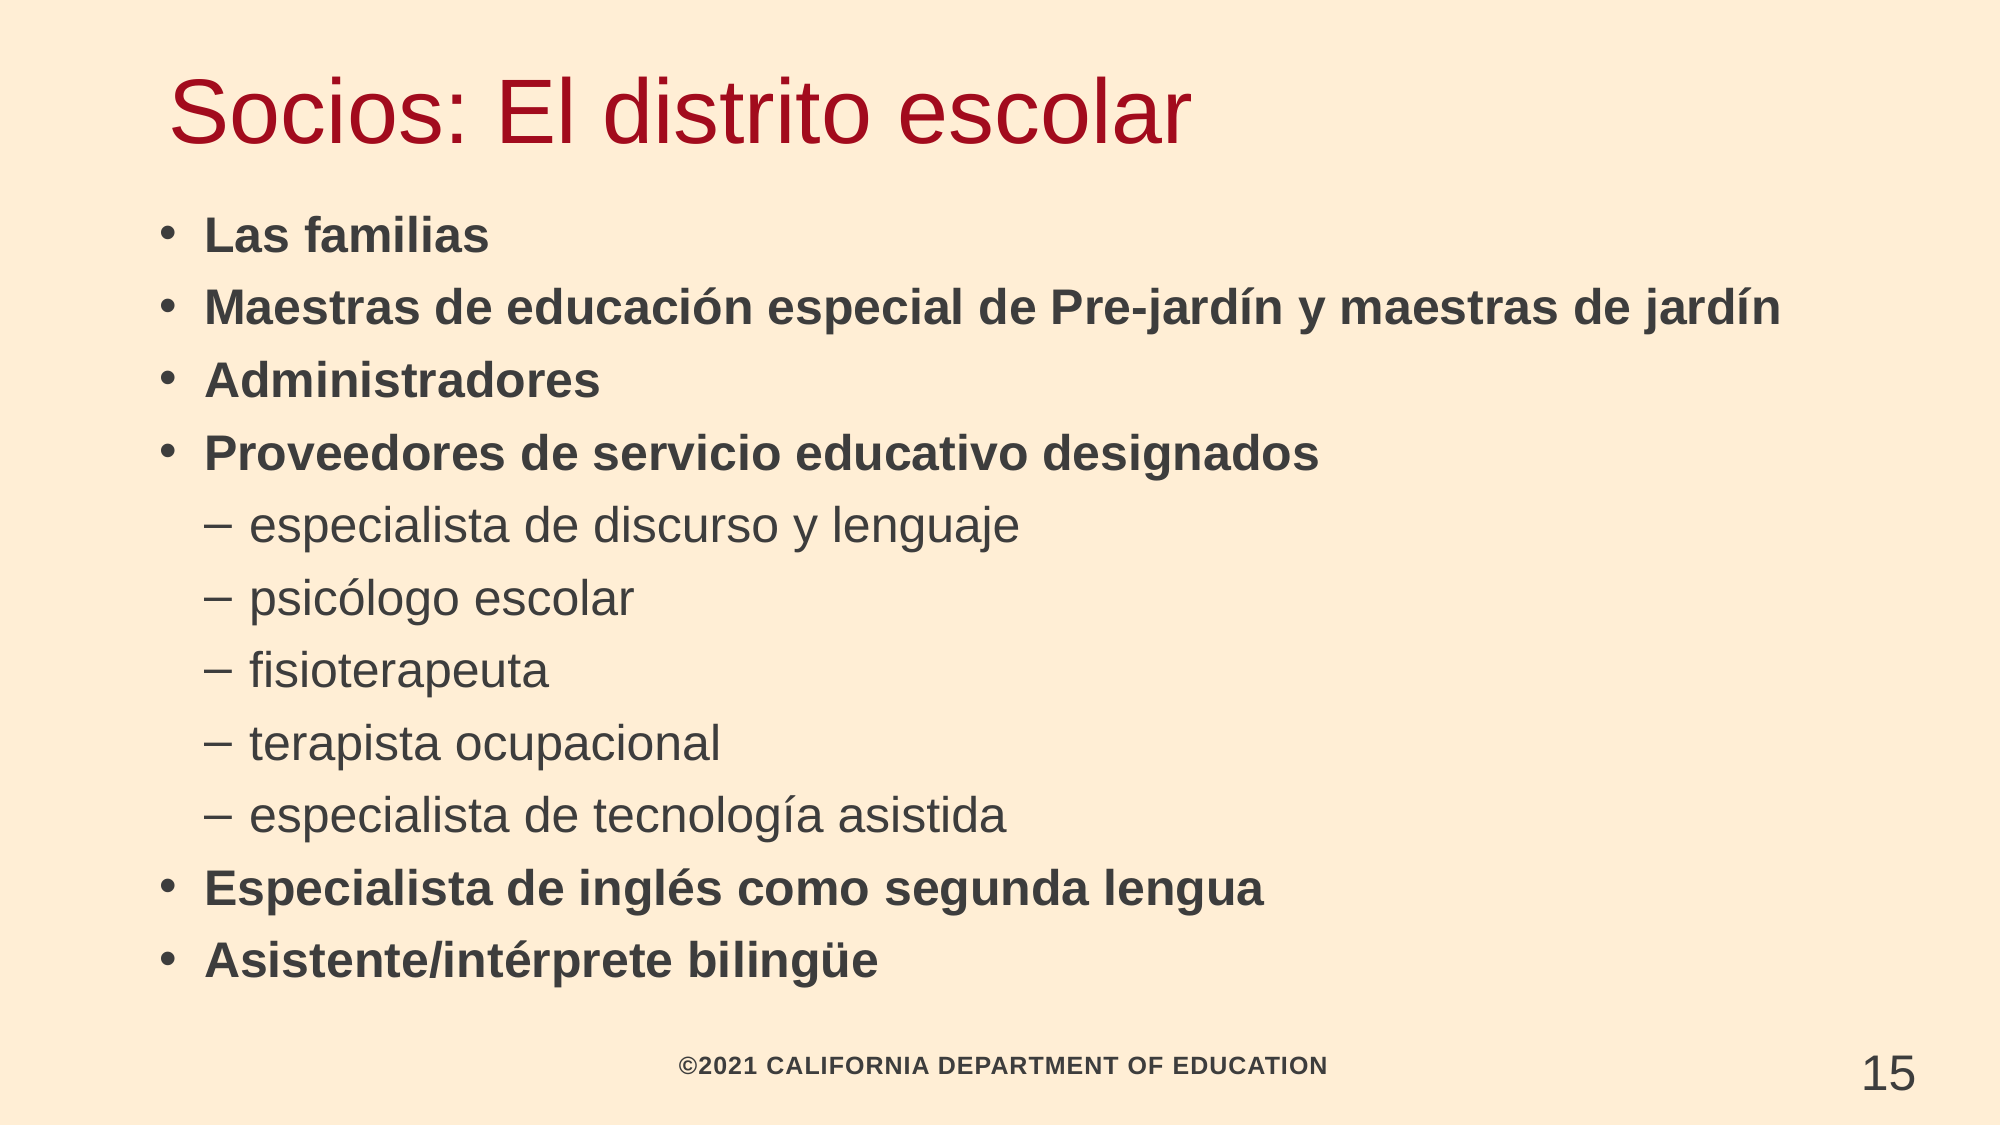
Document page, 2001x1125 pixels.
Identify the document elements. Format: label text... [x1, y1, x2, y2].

title Socios: El distrito escolar [154, 60, 1880, 170]
list Las familias Maestras de educación especial de Pre-jardín y maestras de jardín Administradores Proveedores de servicio educativo designados especialista de discurso y lenguaje psicólogo escolar fisioterapeuta terapista ocupacional especialista de tecnología asistida Especialista de inglés como segunda lengua Asistente/intérprete bilingüe [144, 195, 1871, 1033]
slide_number 15 [1846, 1032, 2000, 1105]
